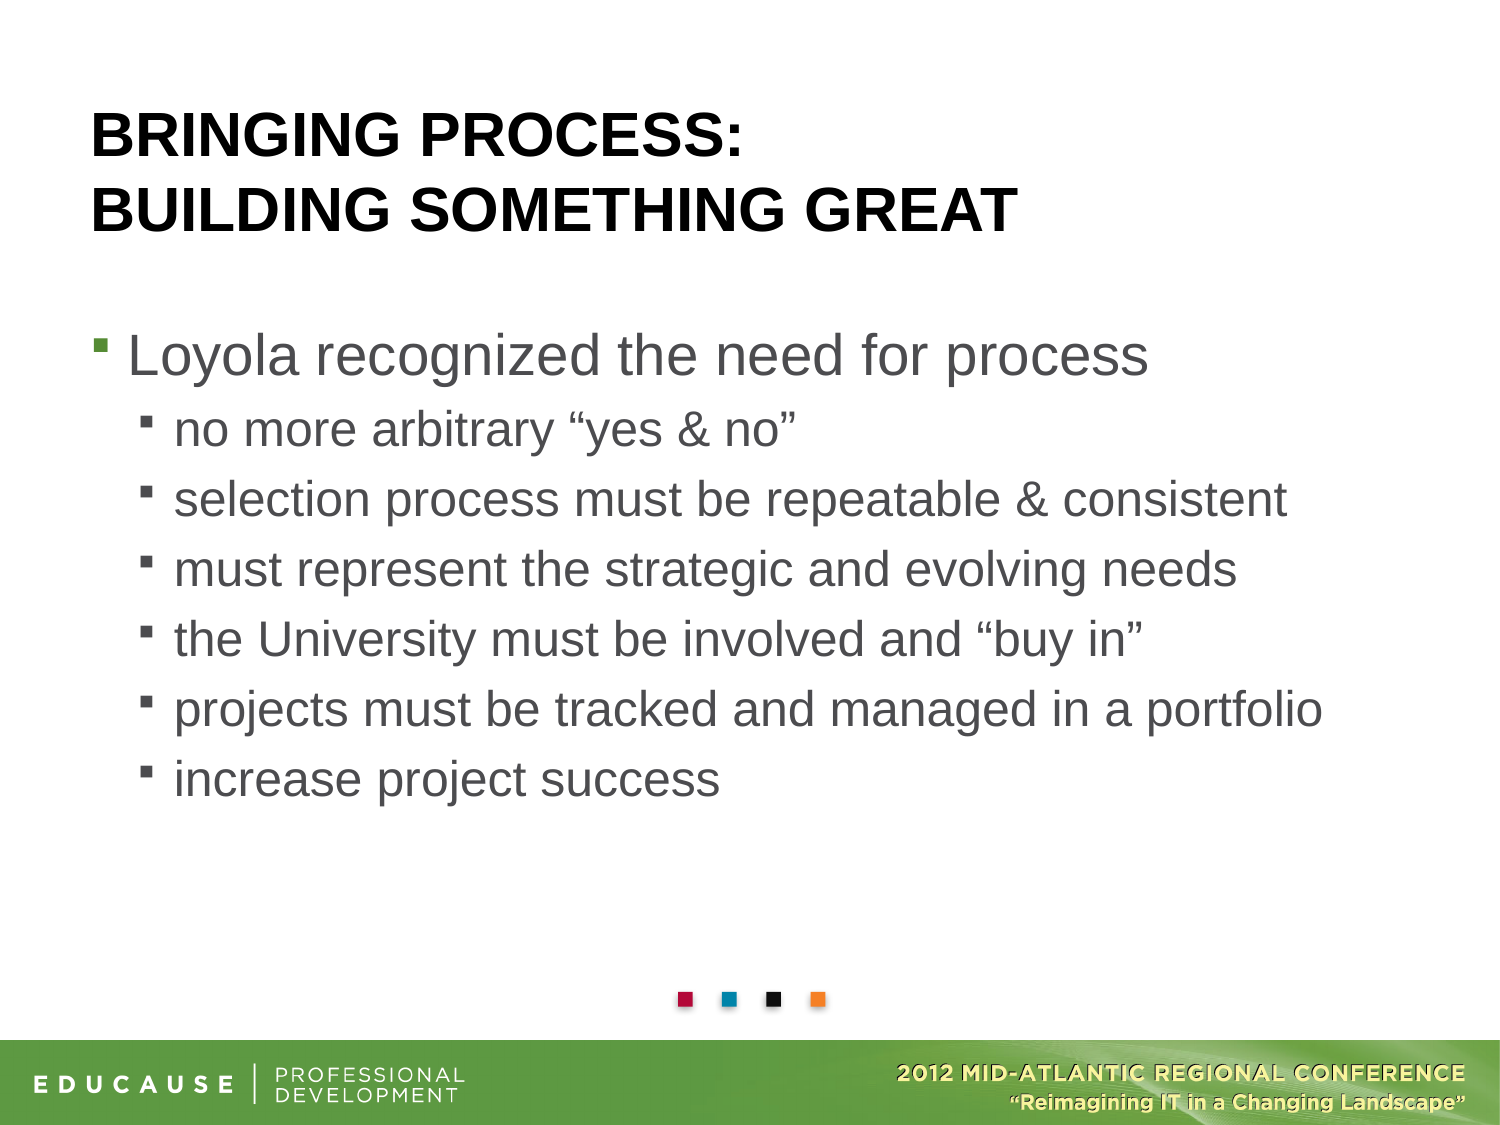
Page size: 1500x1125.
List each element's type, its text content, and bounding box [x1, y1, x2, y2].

picture [0, 1040, 1500, 1125]
list Loyola recognized the need for process no more arbitrary “yes & no” selection process must be repeatable & consistent must represent the strategic and evolving needs the University must be involved and “buy in” projects must be tracked and managed in a portfolio increase project success [74, 309, 1451, 914]
title Bringing process: building something great [75, 75, 1450, 263]
